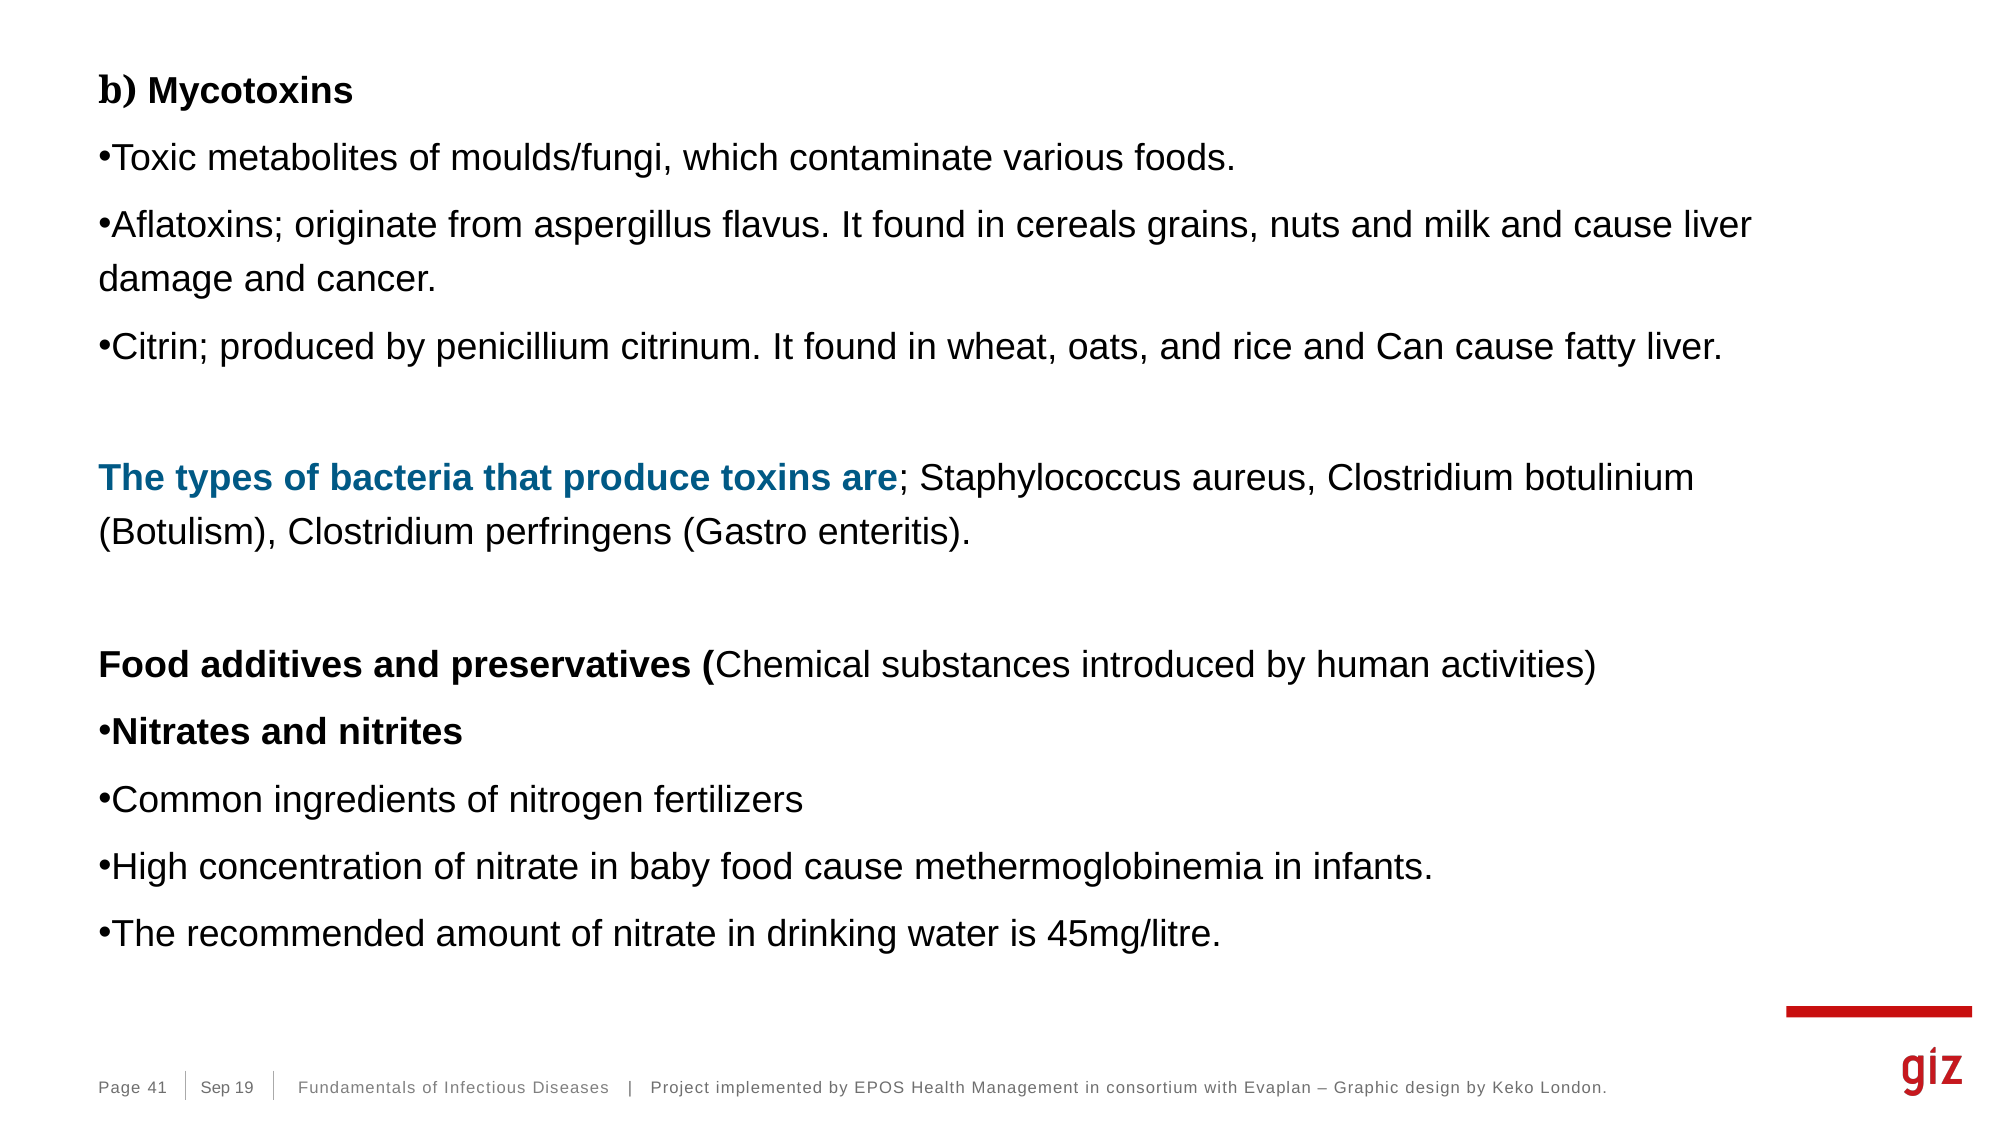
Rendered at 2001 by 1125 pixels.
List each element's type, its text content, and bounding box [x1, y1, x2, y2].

list b) Mycotoxins Toxic metabolites of moulds/fungi, which contaminate various foods. Aflatoxins; originate from aspergillus flavus. It found in cereals grains, nuts and milk and cause liver damage and cancer. Citrin; produced by penicillium citrinum. It found in wheat, oats, and rice and Can cause fatty liver. The types of bacteria that produce toxins are; Staphylococcus aureus, Clostridium botulinium (Botulism), Clostridium perfringens (Gastro enteritis). Food additives and preservatives (Chemical substances introduced by human activities) Nitrates and nitrites Common ingredients of nitrogen fertilizers High concentration of nitrate in baby food cause methermoglobinemia in infants. The recommended amount of nitrate in drinking water is 45mg/litre. [98, 11, 1772, 988]
picture [1901, 1045, 1969, 1098]
